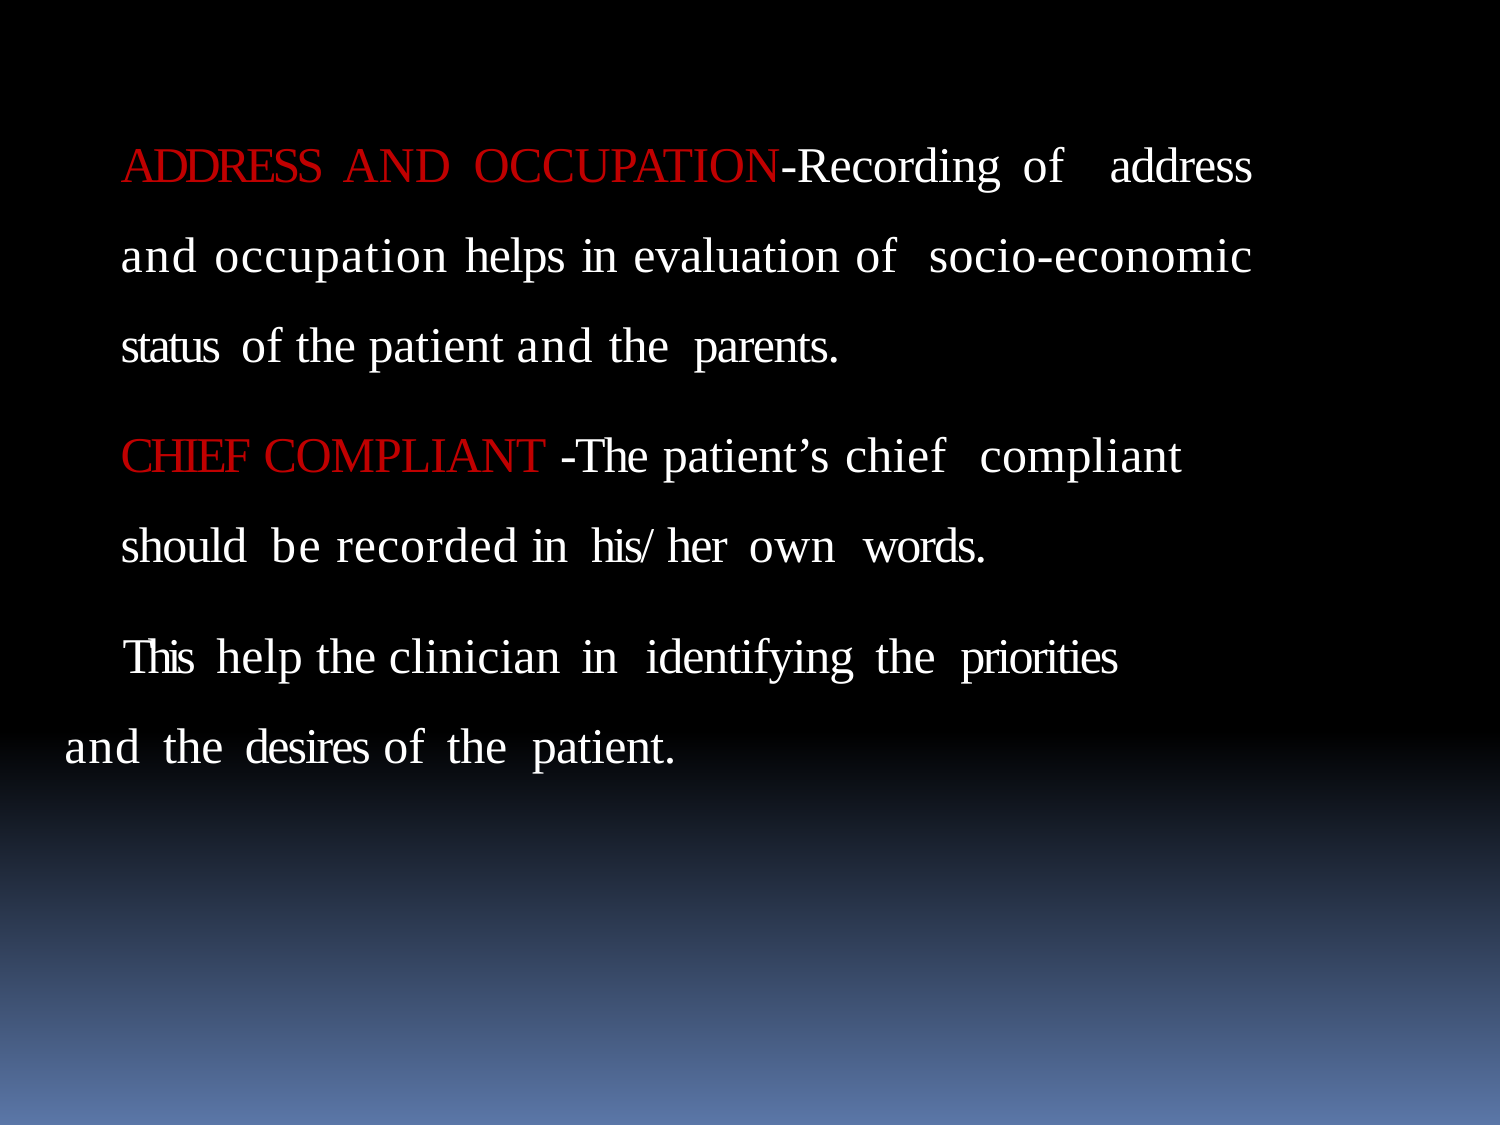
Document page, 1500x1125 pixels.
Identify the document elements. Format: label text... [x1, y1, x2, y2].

text_box  ADDRESS AND OCCUPATION-Recording of address and occupation helps in evaluation of socio-economic status of the patient and the parents.  CHIEF COMPLIANT -The patient’s chief compliant should be recorded in his/ her own words.  This help the clinician in identifying the priorities and the desires of the patient. [62, 99, 1255, 774]
